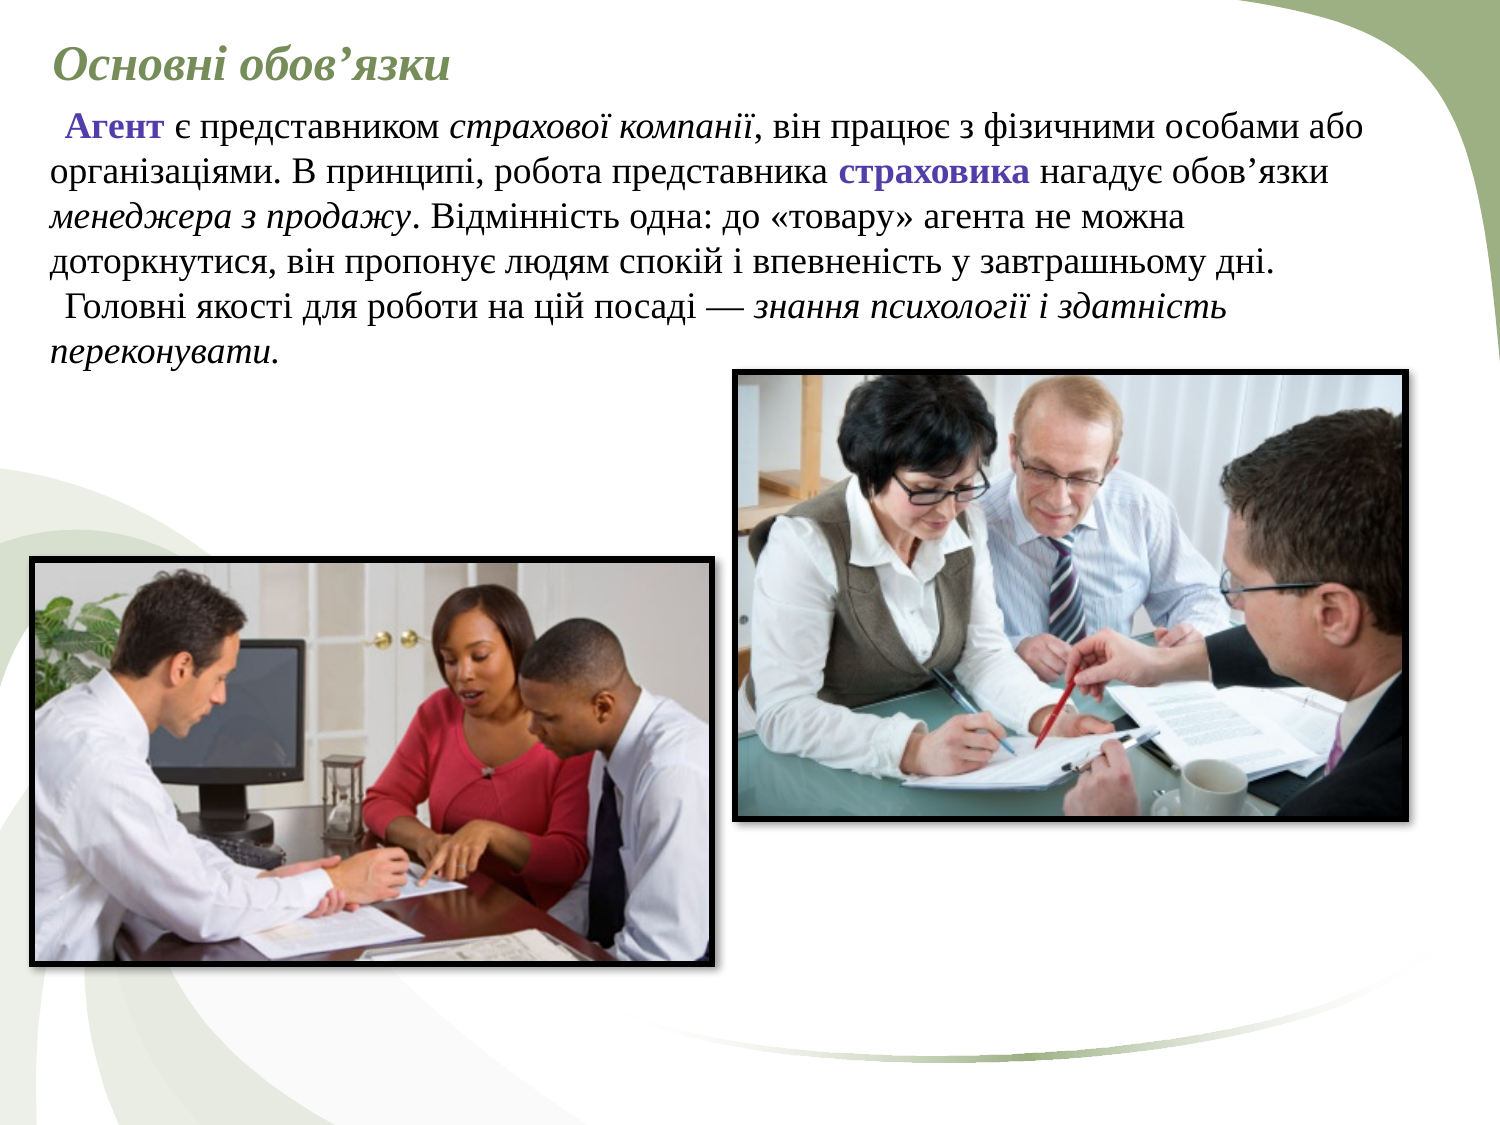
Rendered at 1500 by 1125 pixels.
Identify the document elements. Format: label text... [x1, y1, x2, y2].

text_box Агент є представником страхової компанії, він працює з фізичними особами або організаціями. В принципі, робота представника страховика нагадує обов’язки менеджера з продажу. Відмінність одна: до «товару» агента не можна доторкнутися, він пропонує людям спокій і впевненість у завтрашньому дні. Головні якості для роботи на цій посаді — знання психології і здатність переконувати. [35, 93, 1418, 379]
text_box Основні обов’язки [37, 23, 467, 93]
picture [34, 562, 710, 962]
picture [738, 374, 1403, 816]
